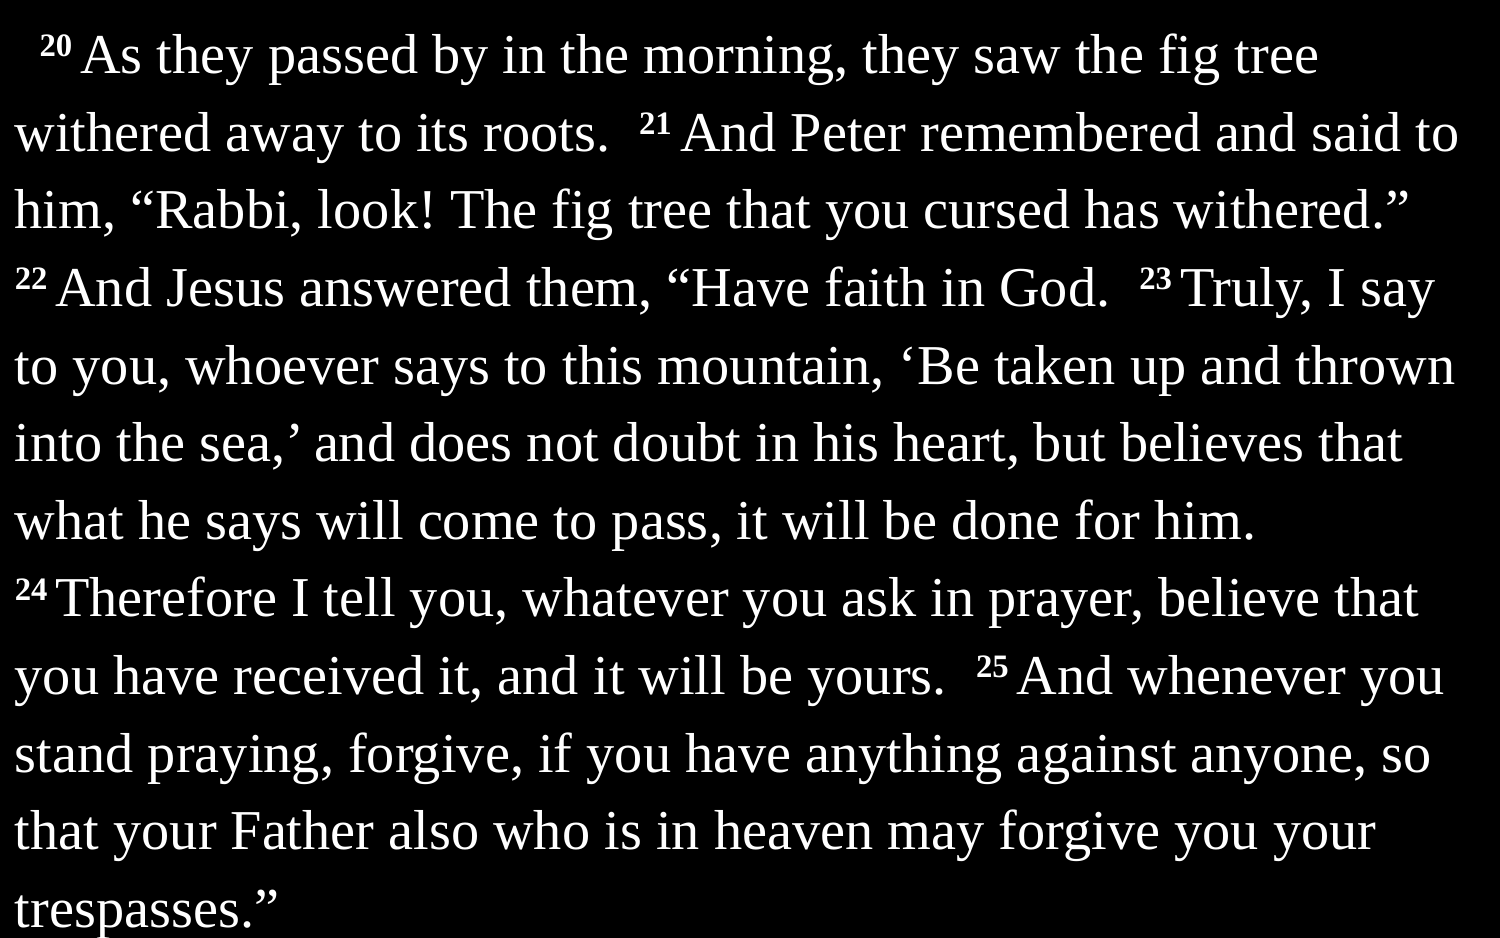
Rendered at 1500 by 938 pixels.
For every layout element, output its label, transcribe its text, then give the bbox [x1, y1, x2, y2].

text_box 20 As they passed by in the morning, they saw the fig tree withered away to its roots. 21 And Peter remembered and said to him, “Rabbi, look! The fig tree that you cursed has withered.” 22 And Jesus answered them, “Have faith in God. 23 Truly, I say to you, whoever says to this mountain, ‘Be taken up and thrown into the sea,’ and does not doubt in his heart, but believes that what he says will come to pass, it will be done for him. 24 Therefore I tell you, whatever you ask in prayer, believe that you have received it, and it will be yours. 25 And whenever you stand praying, forgive, if you have anything against anyone, so that your Father also who is in heaven may forgive you your trespasses.” [0, 0, 1500, 938]
